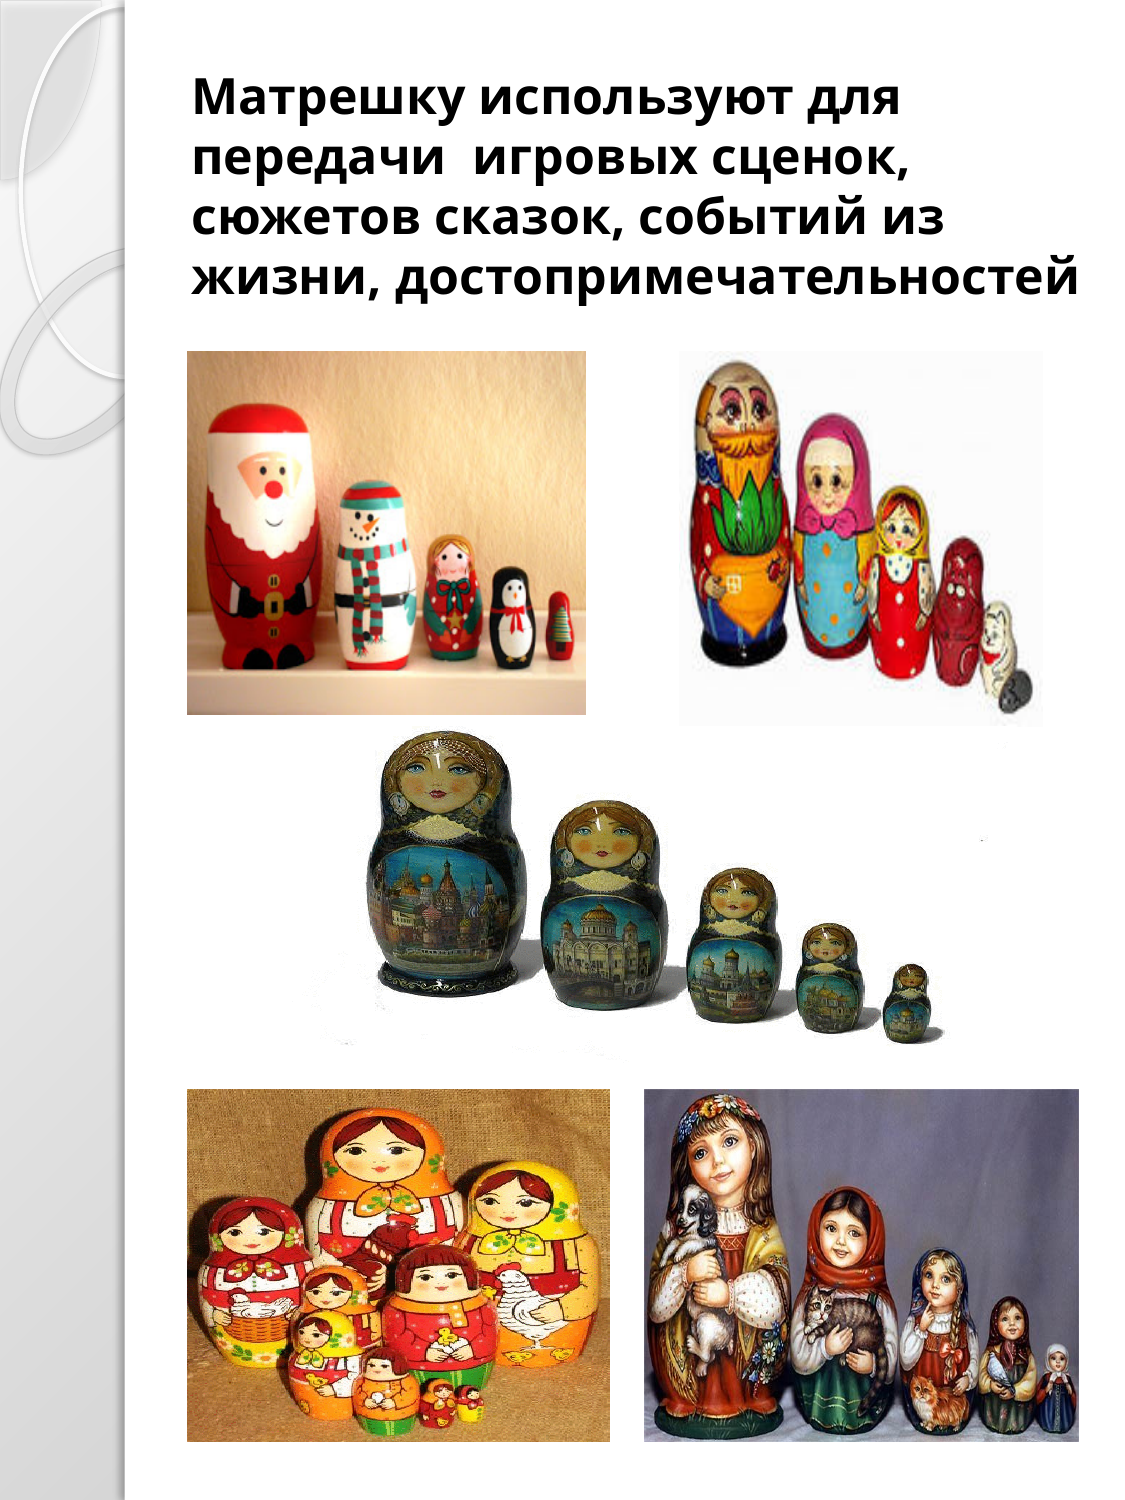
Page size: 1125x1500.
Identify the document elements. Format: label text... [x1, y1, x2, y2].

picture [644, 1089, 1079, 1442]
picture [187, 1089, 610, 1442]
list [187, 351, 587, 716]
picture [292, 351, 1044, 1067]
title Матрешку используют для передачи игровых сценок, сюжетов сказок, событий из жизни, достопримечательностей [176, 60, 1100, 310]
